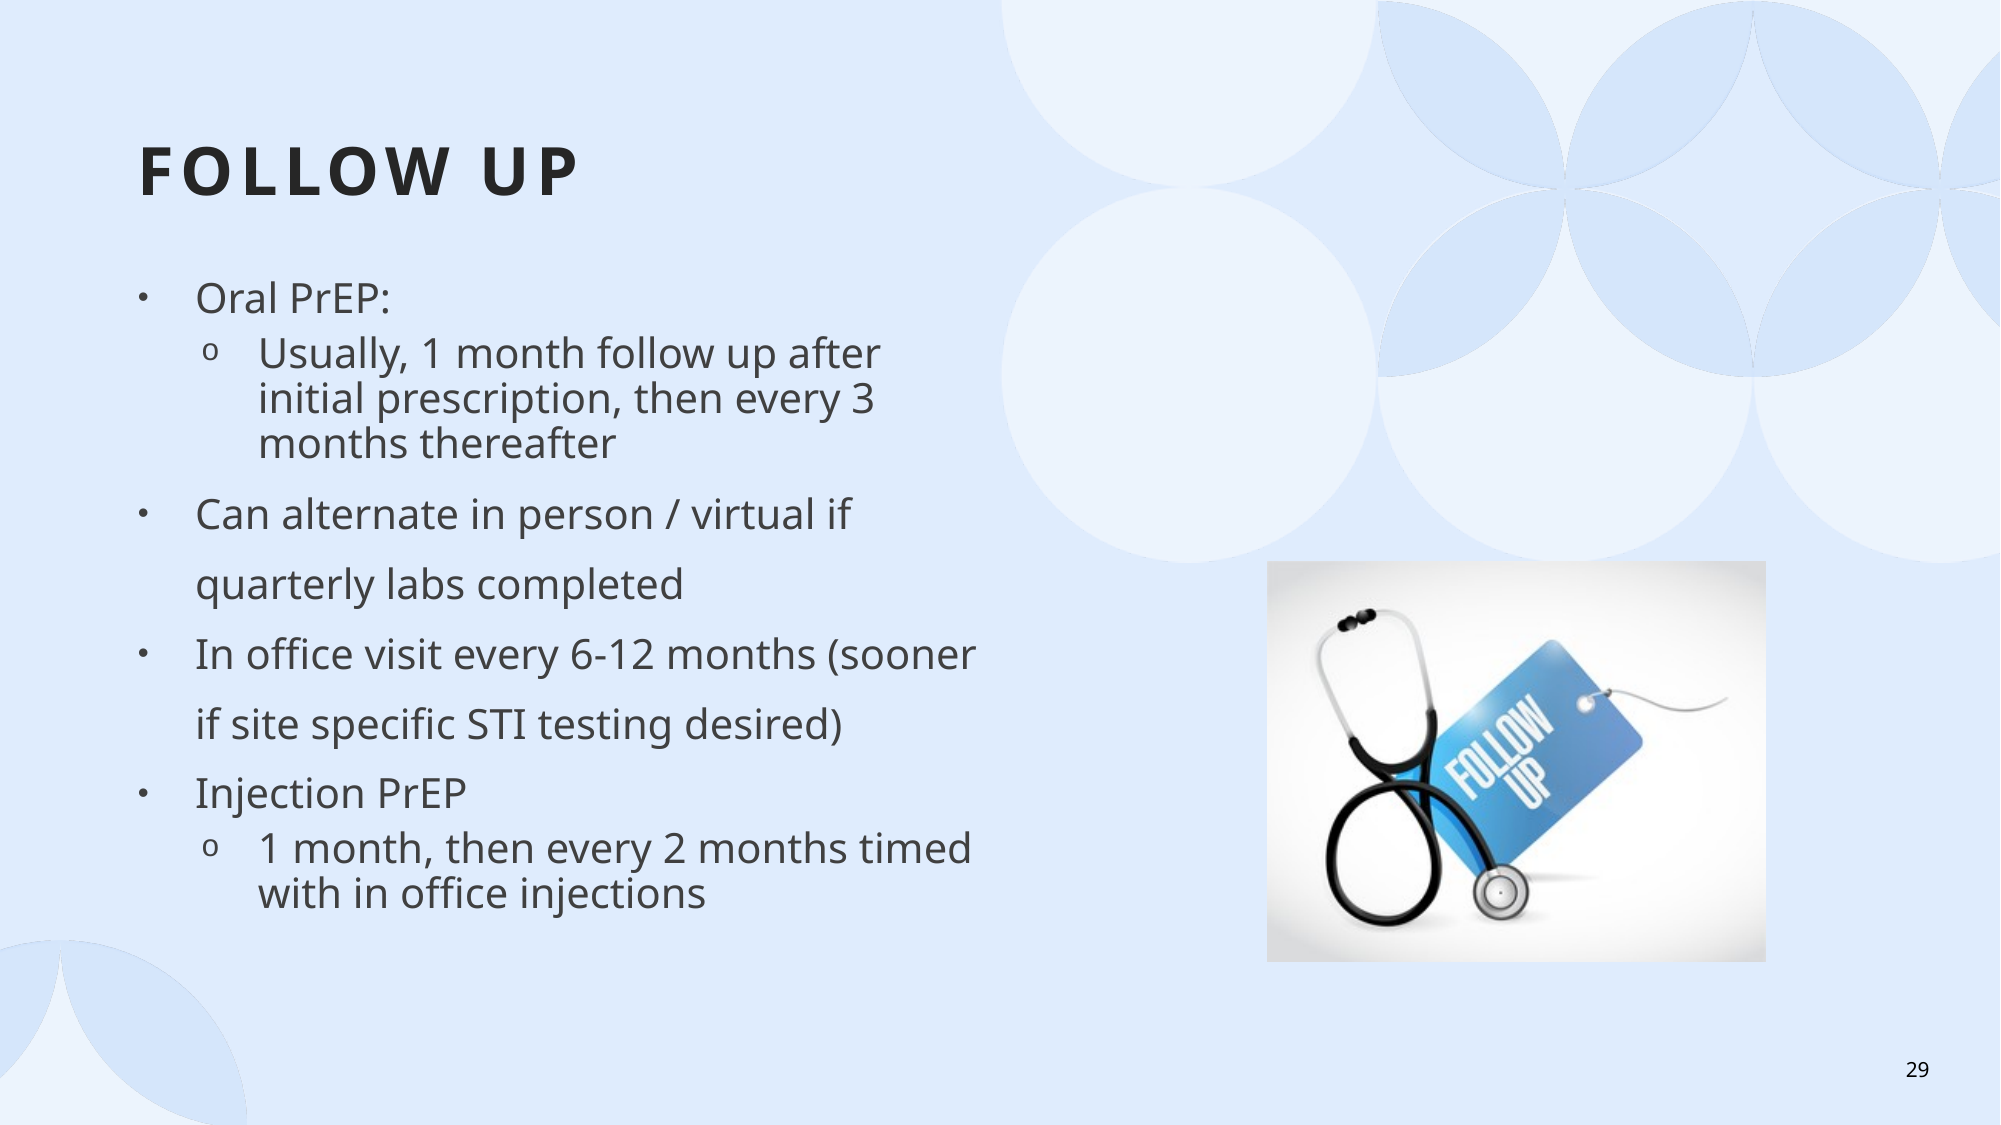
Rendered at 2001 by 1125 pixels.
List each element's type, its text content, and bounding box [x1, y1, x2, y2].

title follow UP [138, 138, 1857, 230]
picture [0, 940, 247, 1125]
list Oral PrEP: Usually, 1 month follow up after initial prescription, then every 3 months thereafter Can alternate in person / virtual if quarterly labs completed In office visit every 6-12 months (sooner if site specific STI testing desired) Injection PrEP 1 month, then every 2 months timed with in office injections [138, 252, 1000, 987]
slide_number 29 [1791, 1047, 1930, 1095]
picture [999, 0, 2000, 962]
